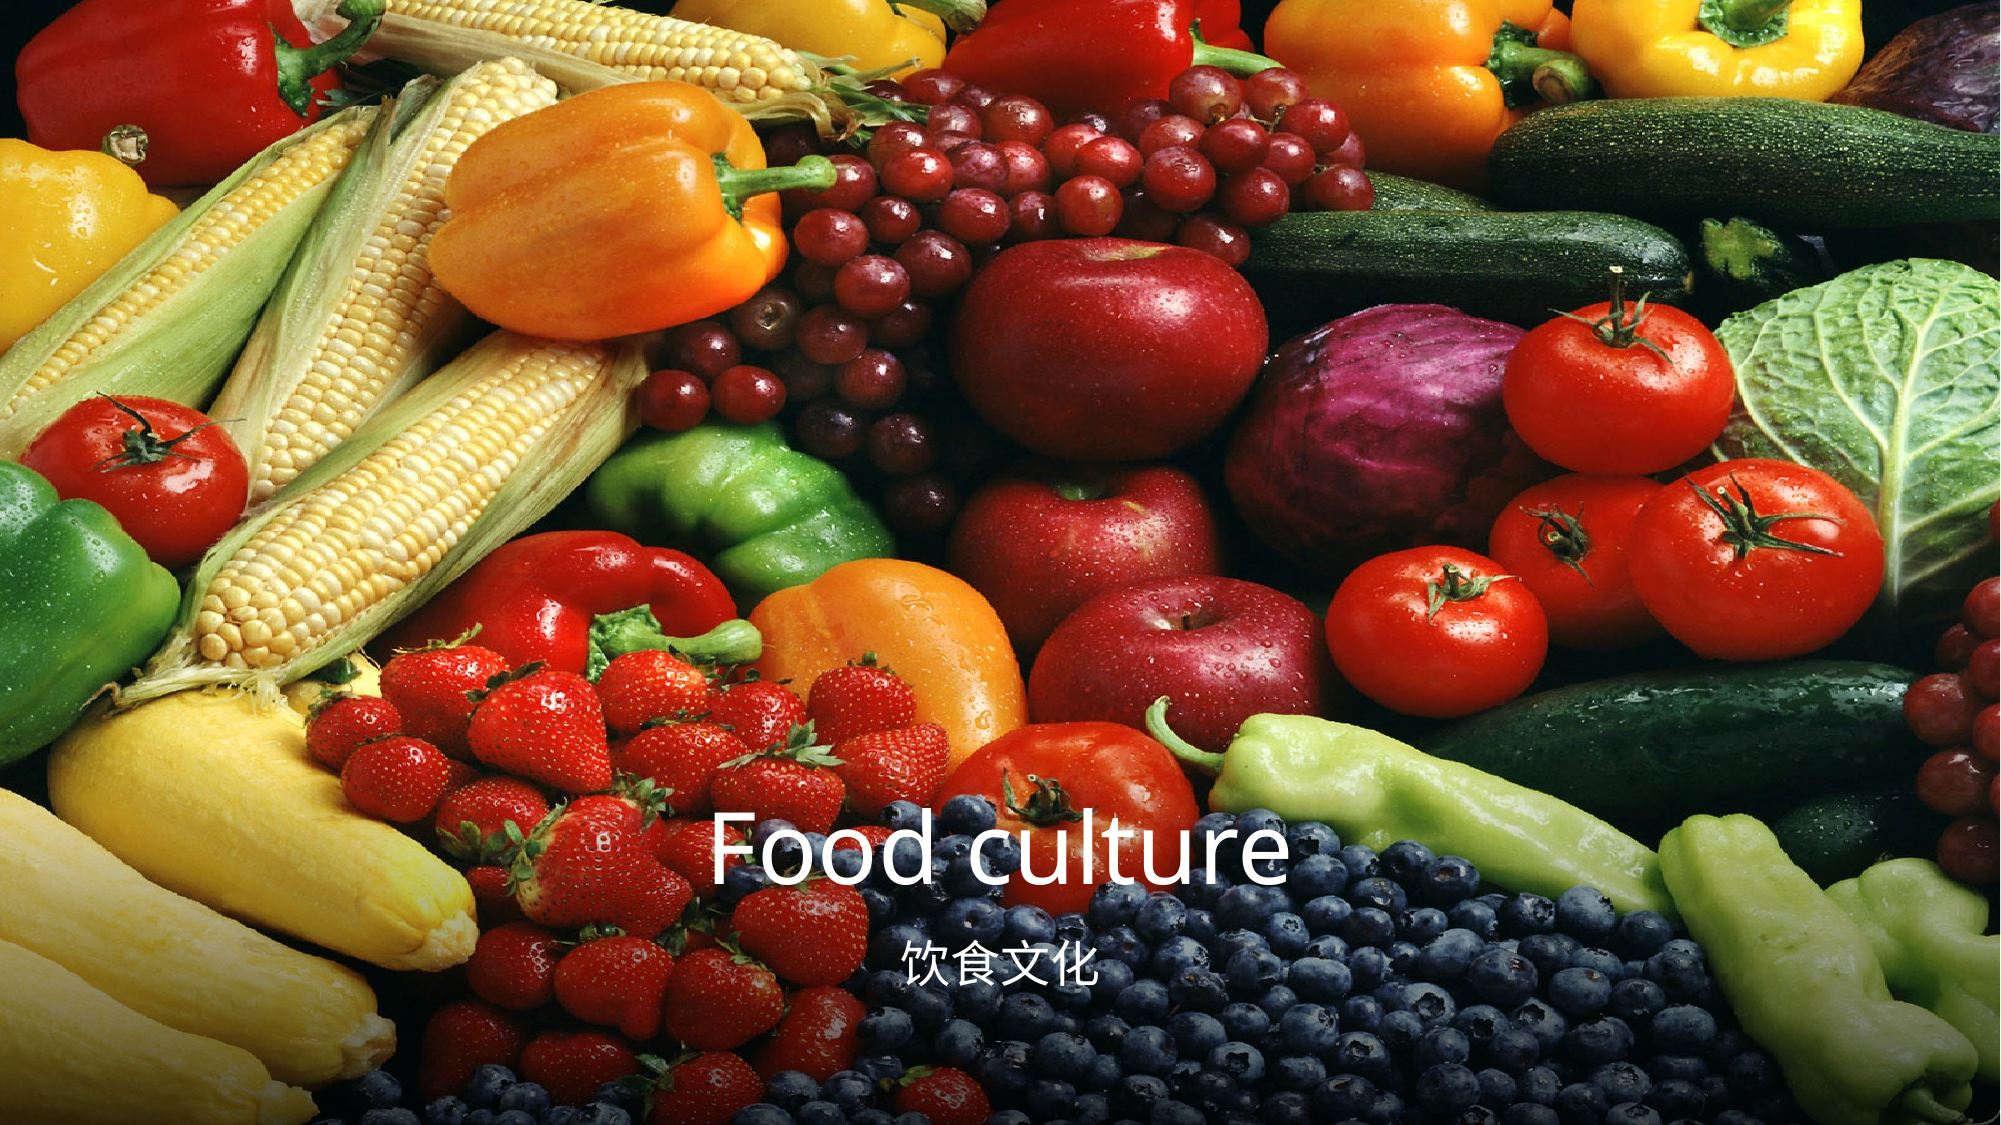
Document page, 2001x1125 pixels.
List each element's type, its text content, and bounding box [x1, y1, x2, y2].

title Food culture [249, 724, 1750, 914]
subtitle 饮食文化 [249, 924, 1750, 1031]
text_box [0, 742, 2000, 1125]
text_box [0, 0, 2000, 742]
